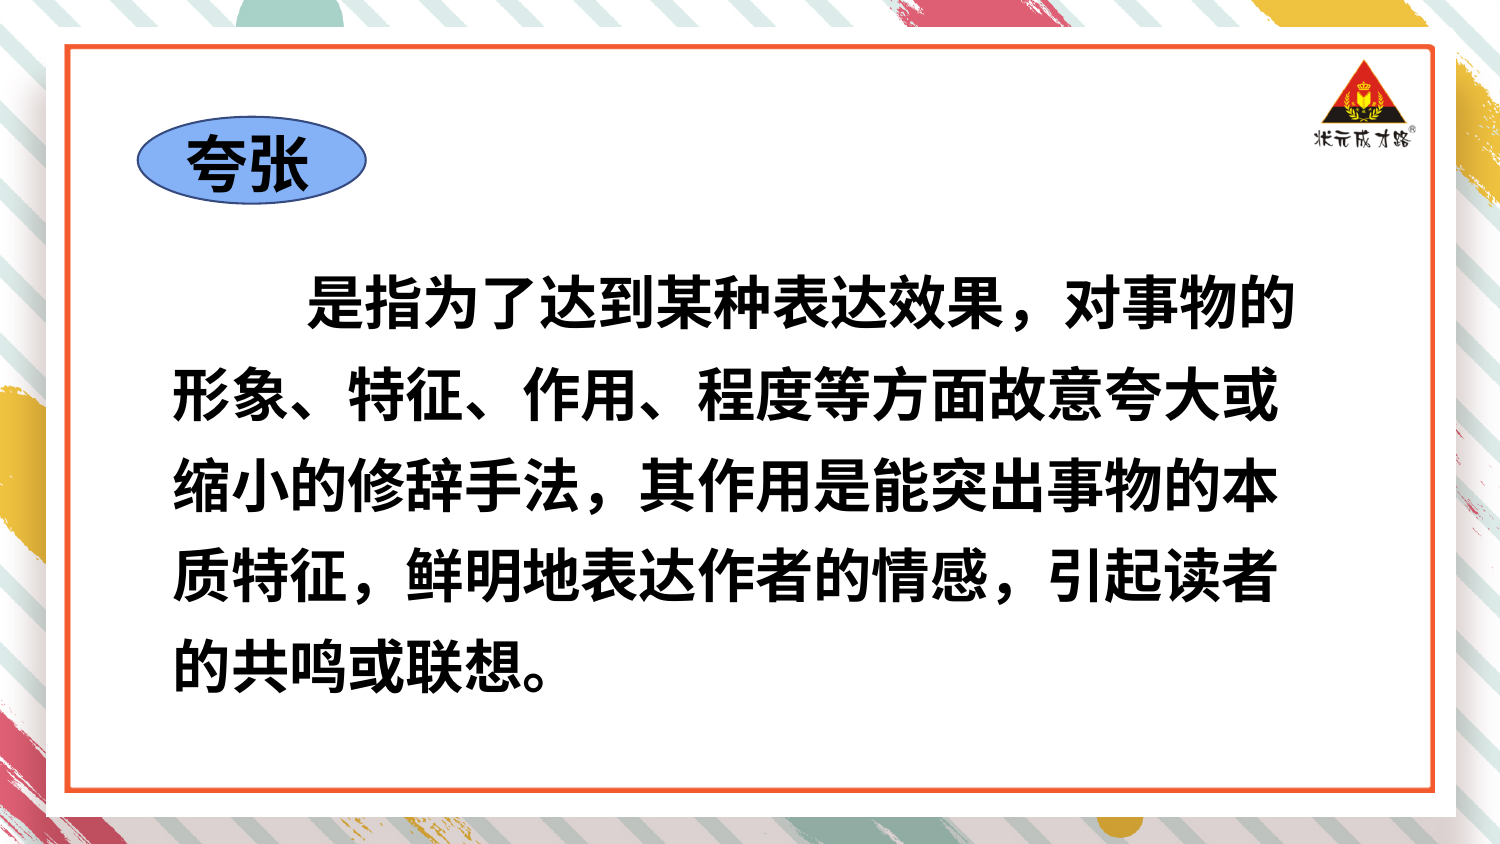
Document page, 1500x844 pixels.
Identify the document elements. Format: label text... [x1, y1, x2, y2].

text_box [137, 102, 368, 209]
picture [0, 0, 1500, 844]
text_box 是指为了达到某种表达效果，对事物的形象、特征、作用、程度等方面故意夸大或缩小的修辞手法，其作用是能突出事物的本质特征，鲜明地表达作者的情感，引起读者的共鸣或联想。 [158, 238, 1313, 708]
